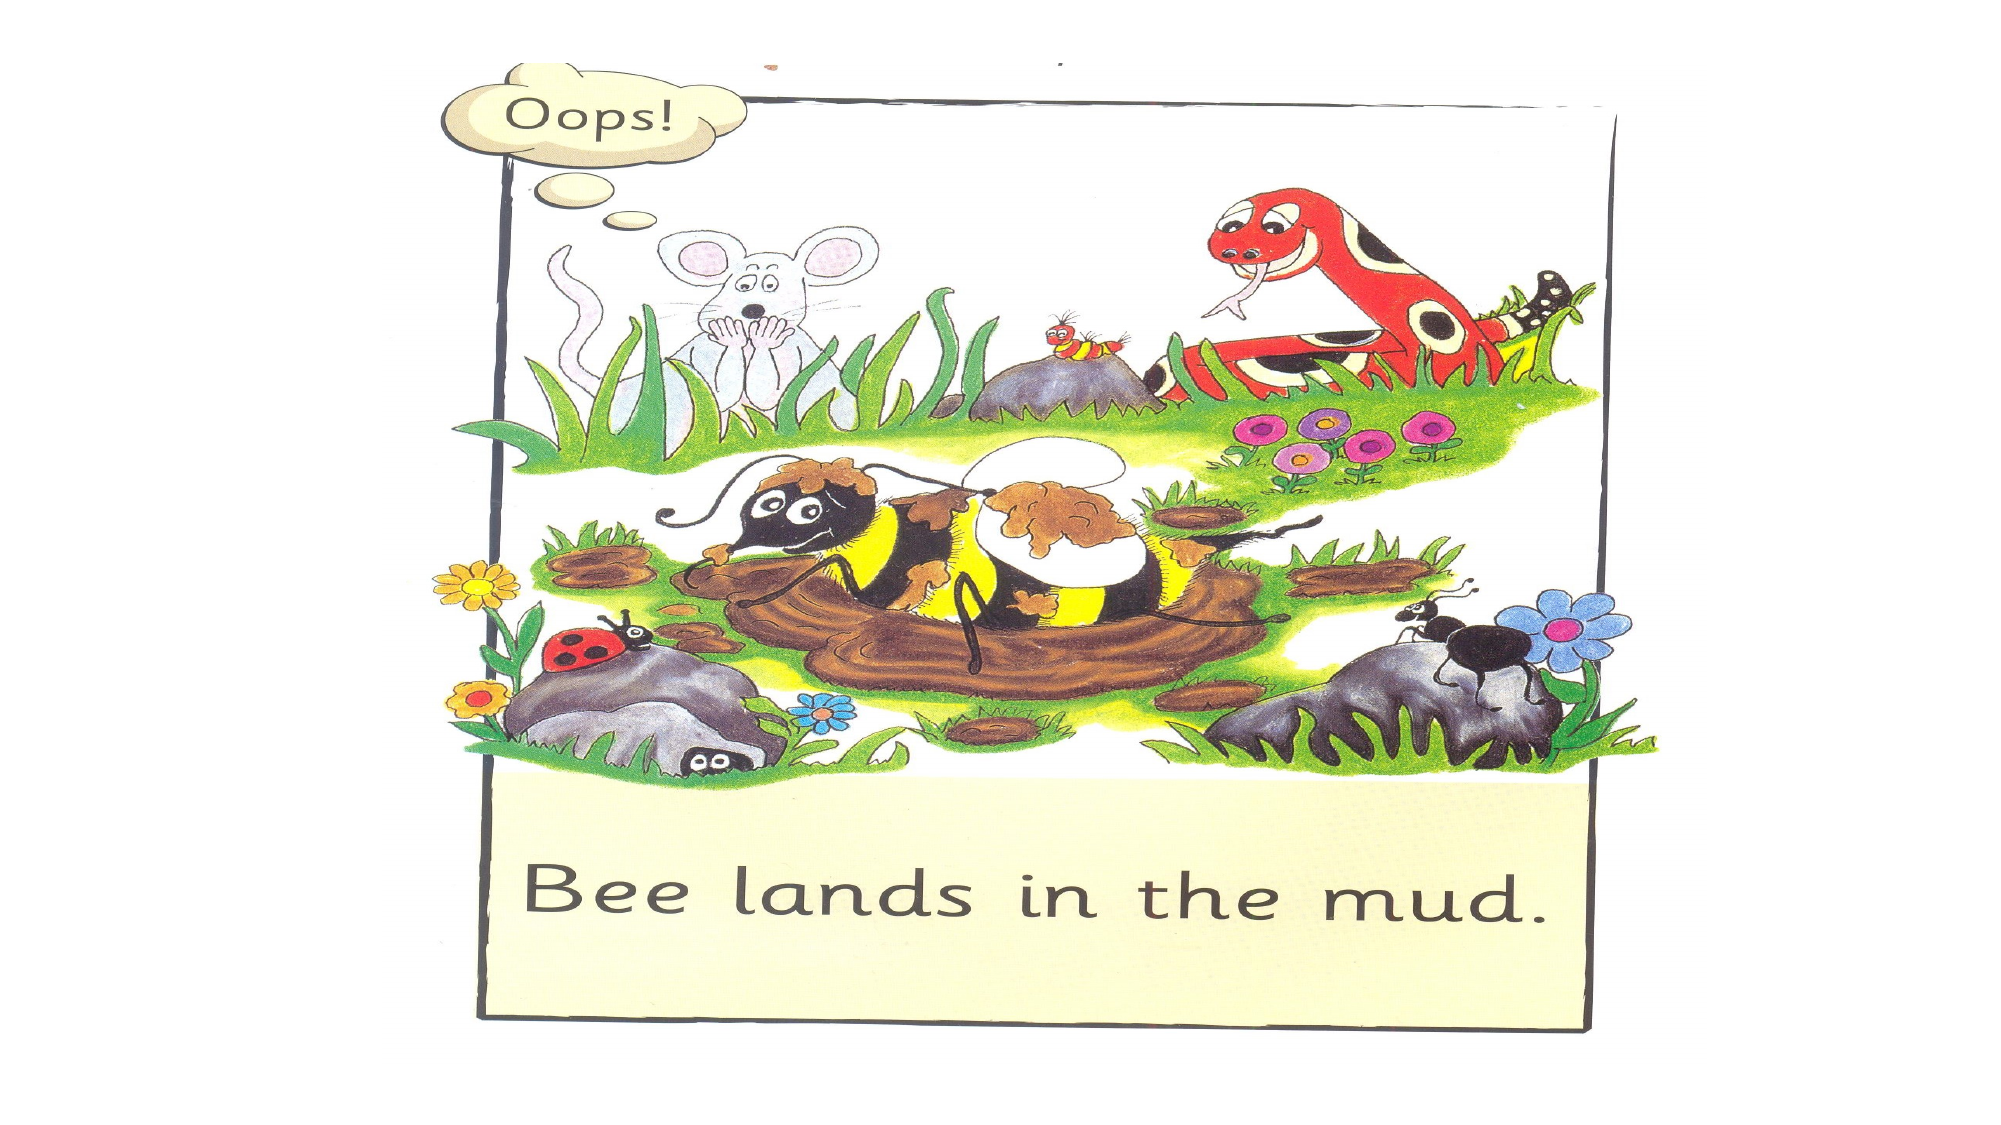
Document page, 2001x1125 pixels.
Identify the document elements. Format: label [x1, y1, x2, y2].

picture [382, 63, 1707, 1068]
